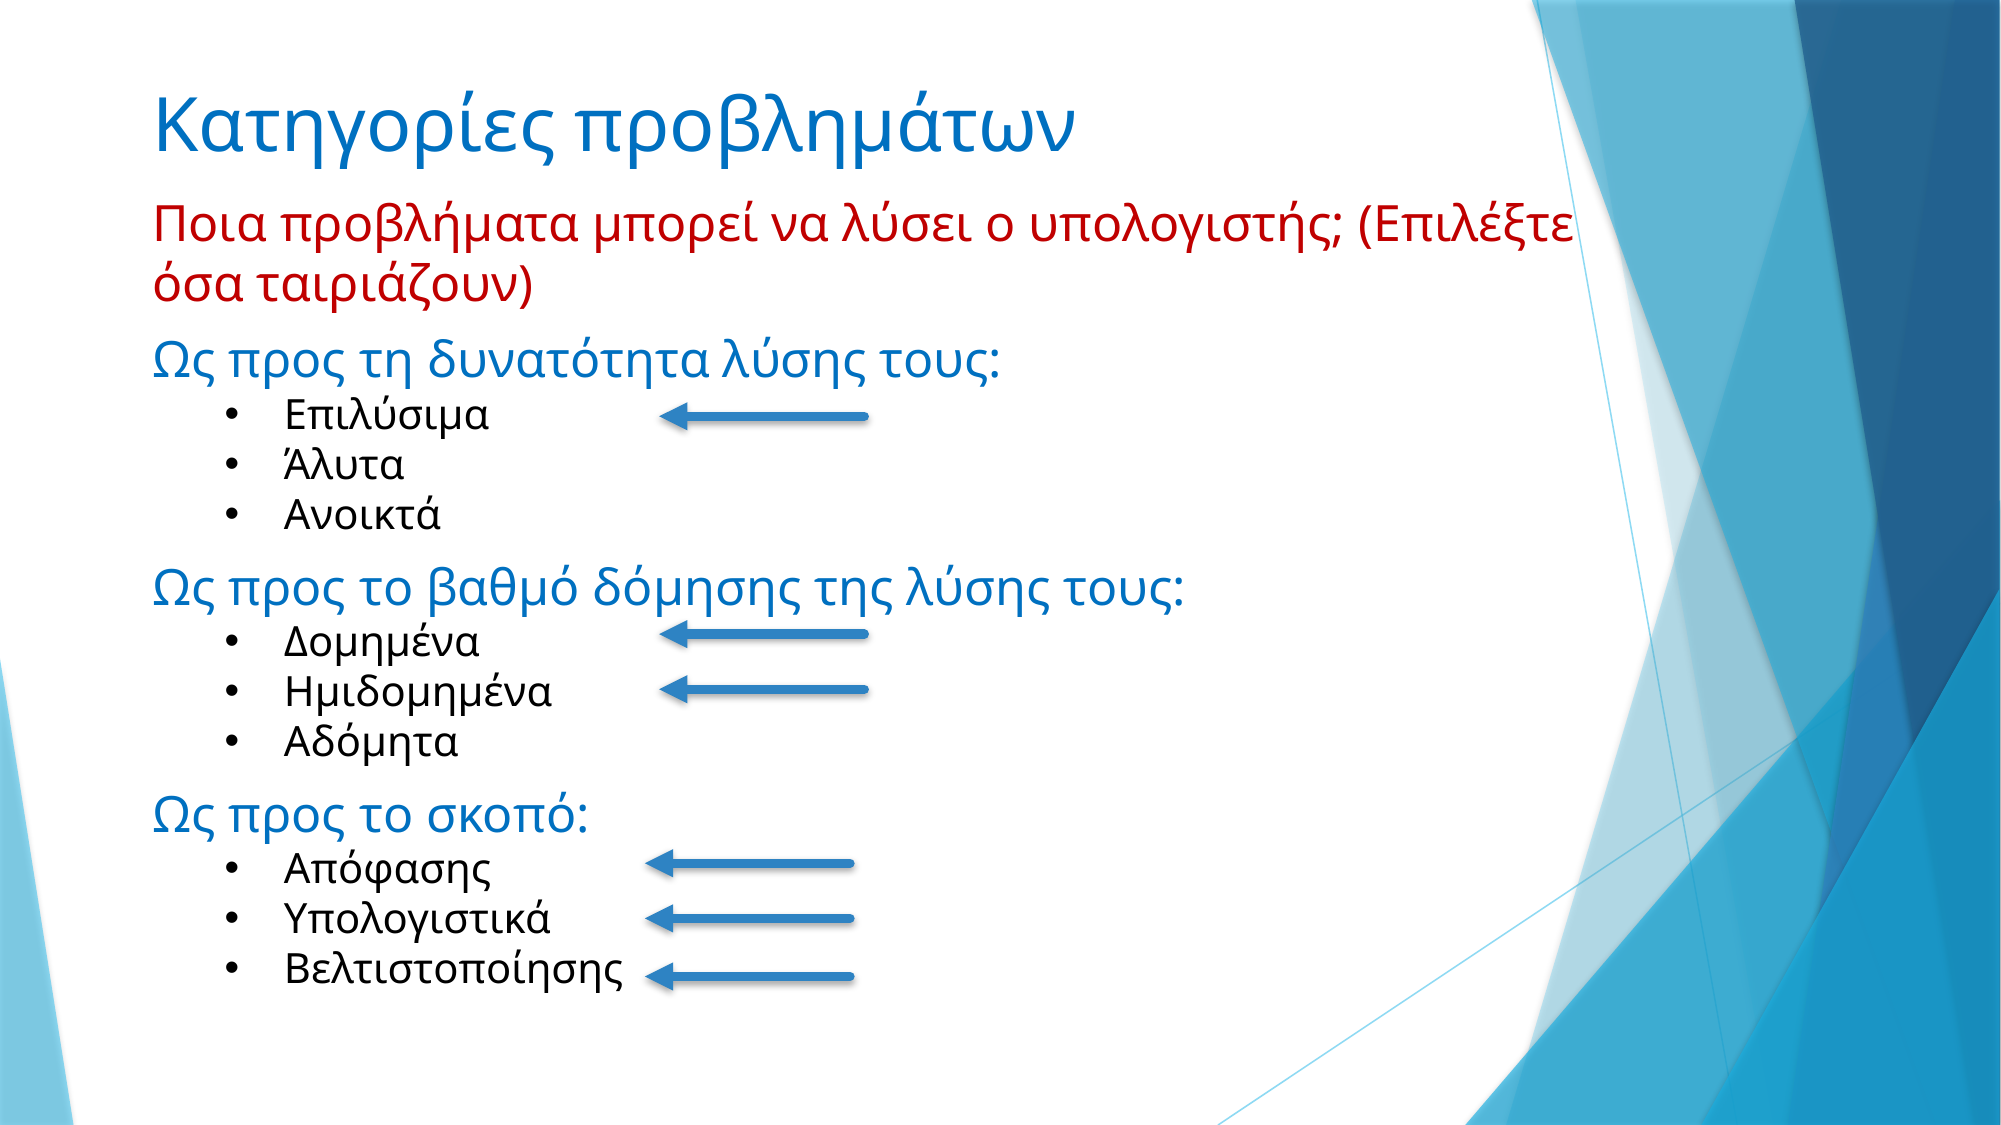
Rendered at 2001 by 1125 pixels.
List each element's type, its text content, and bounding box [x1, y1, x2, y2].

text_box Ως προς τη δυνατότητα λύσης τους: Επιλύσιμα Άλυτα Ανοικτά [137, 320, 1110, 546]
text_box Ως προς το σκοπό: Απόφασης Υπολογιστικά Βελτιστοποίησης [137, 774, 1893, 1000]
title Κατηγορίες προβλημάτων [137, 69, 1681, 184]
text_box Ποια προβλήματα μπορεί να λύσει ο υπολογιστής; (Επιλέξτε όσα ταιριάζουν) [137, 183, 1603, 319]
text_box Ως προς το βαθμό δόμησης της λύσης τους: Δομημένα Ημιδομημένα Αδόμητα [137, 547, 1893, 773]
